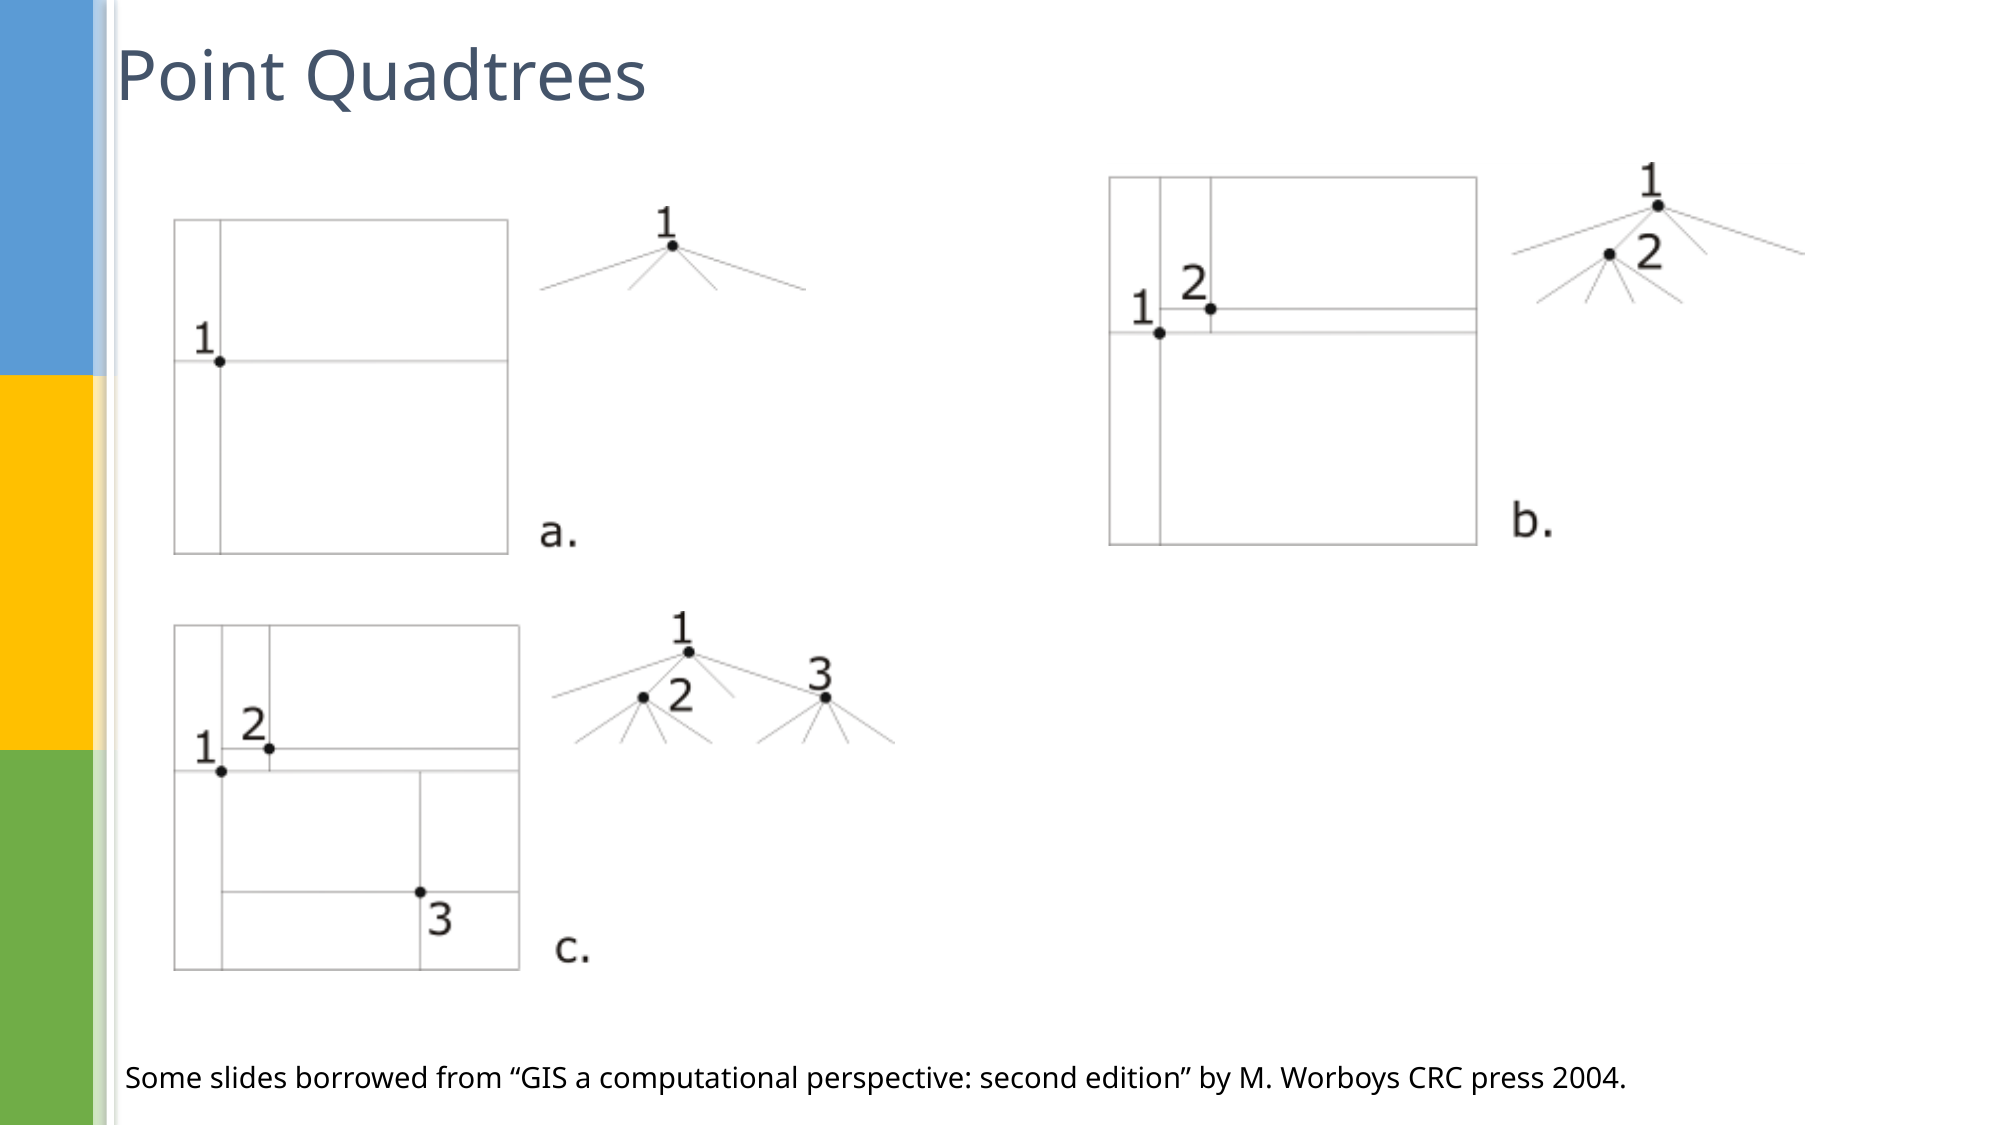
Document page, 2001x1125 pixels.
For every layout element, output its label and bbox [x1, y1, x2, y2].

text_box [110, 1051, 1987, 1102]
picture [172, 610, 896, 971]
text_box [100, 23, 1826, 123]
picture [1106, 161, 1805, 546]
picture [172, 206, 806, 555]
